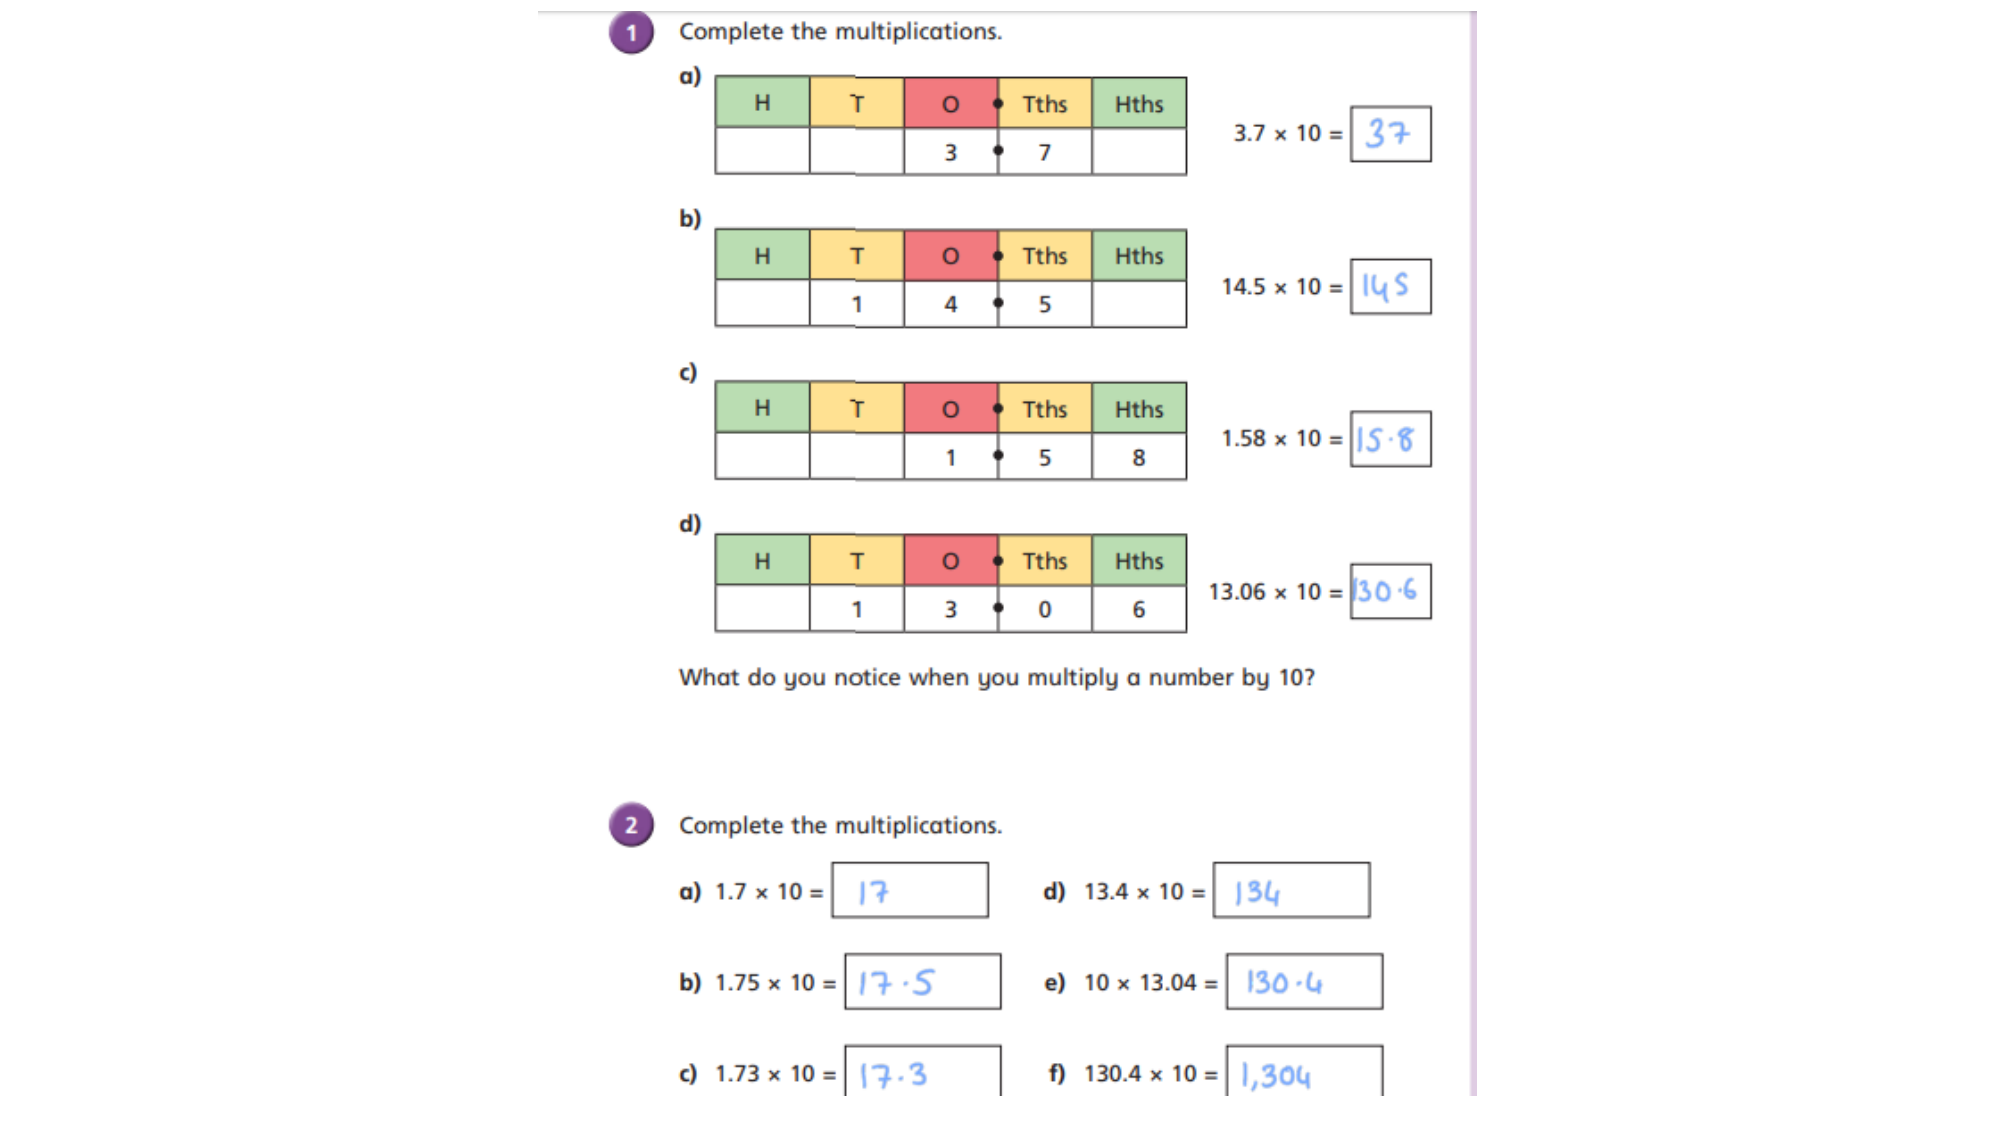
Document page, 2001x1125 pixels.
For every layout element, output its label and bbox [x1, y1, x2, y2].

picture [538, 11, 1477, 1096]
